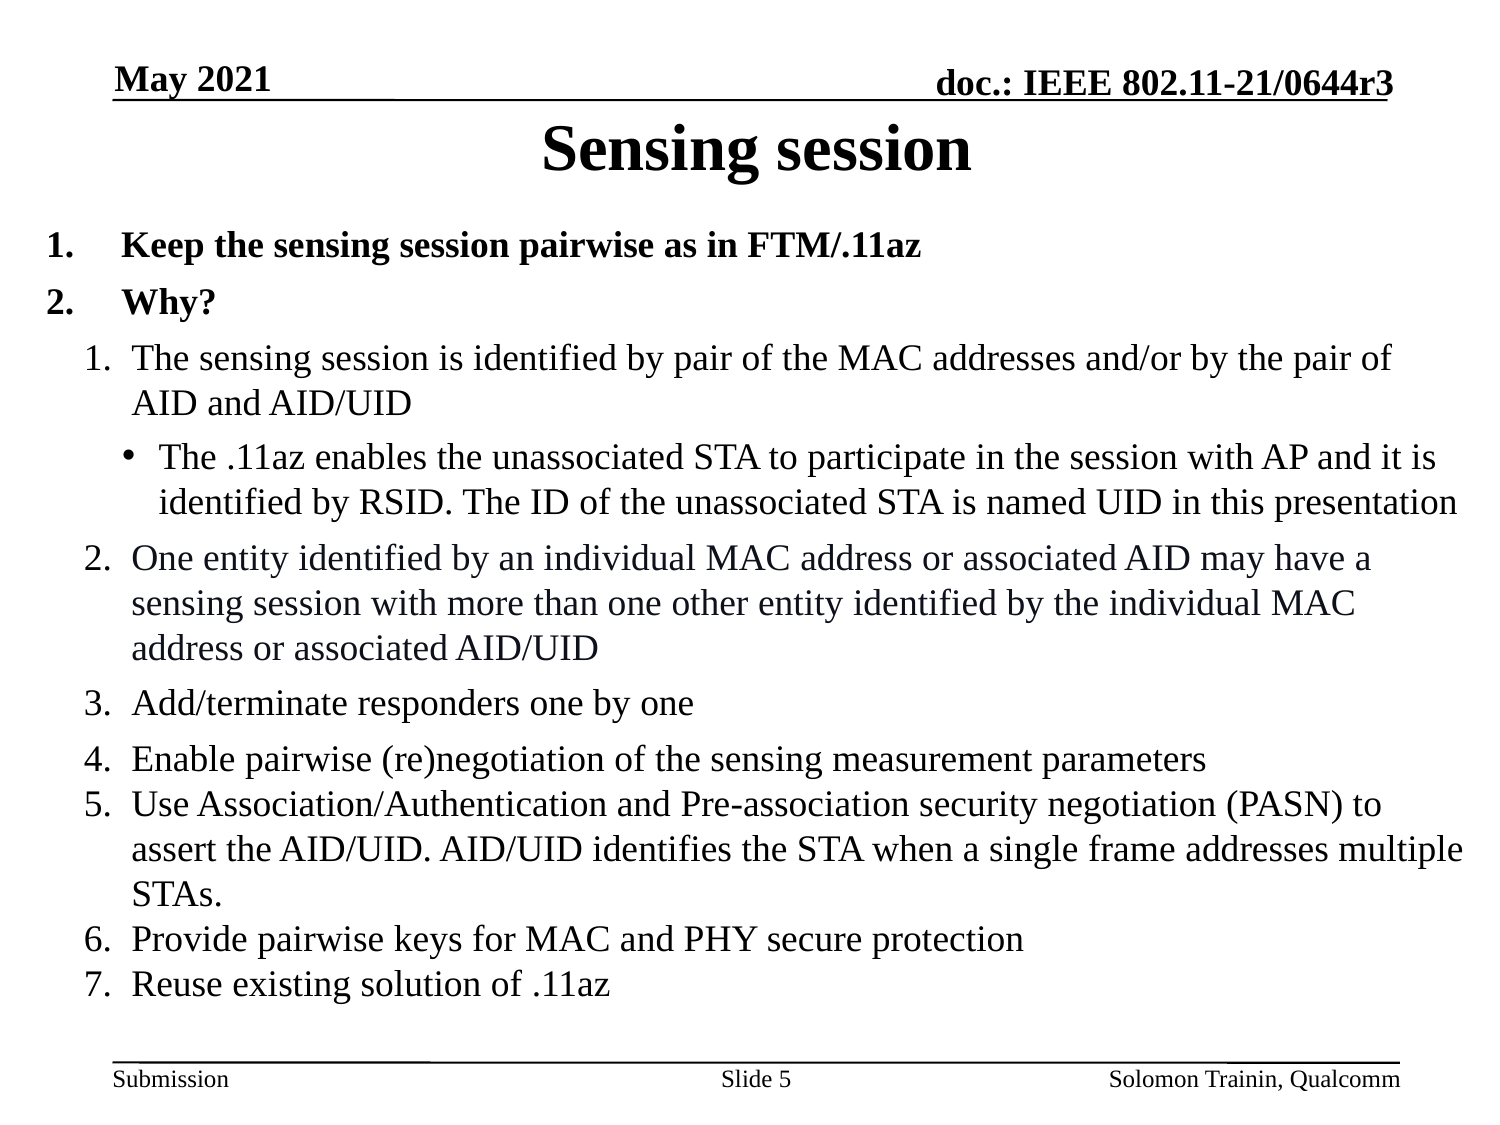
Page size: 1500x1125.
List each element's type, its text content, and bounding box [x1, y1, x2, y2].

slide_number Slide 5 [712, 1061, 800, 1123]
list Keep the sensing session pairwise as in FTM/.11az Why? The sensing session is identified by pair of the MAC addresses and/or by the pair of AID and AID/UID The .11az enables the unassociated STA to participate in the session with AP and it is identified by RSID. The ID of the unassociated STA is named UID in this presentation One entity identified by an individual MAC address or associated AID may have a sensing session with more than one other entity identified by the individual MAC address or associated AID/UID Add/terminate responders one by one Enable pairwise (re)negotiation of the sensing measurement parameters Use Association/Authentication and Pre-association security negotiation (PASN) to assert the AID/UID. AID/UID identifies the STA when a single frame addresses multiple STAs. Provide pairwise keys for MAC and PHY secure protection Reuse existing solution of .11az [30, 212, 1482, 1026]
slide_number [114, 54, 423, 100]
footer Solomon Trainin, Qualcomm [878, 1061, 1402, 1093]
title Sensing session [111, 99, 1387, 188]
